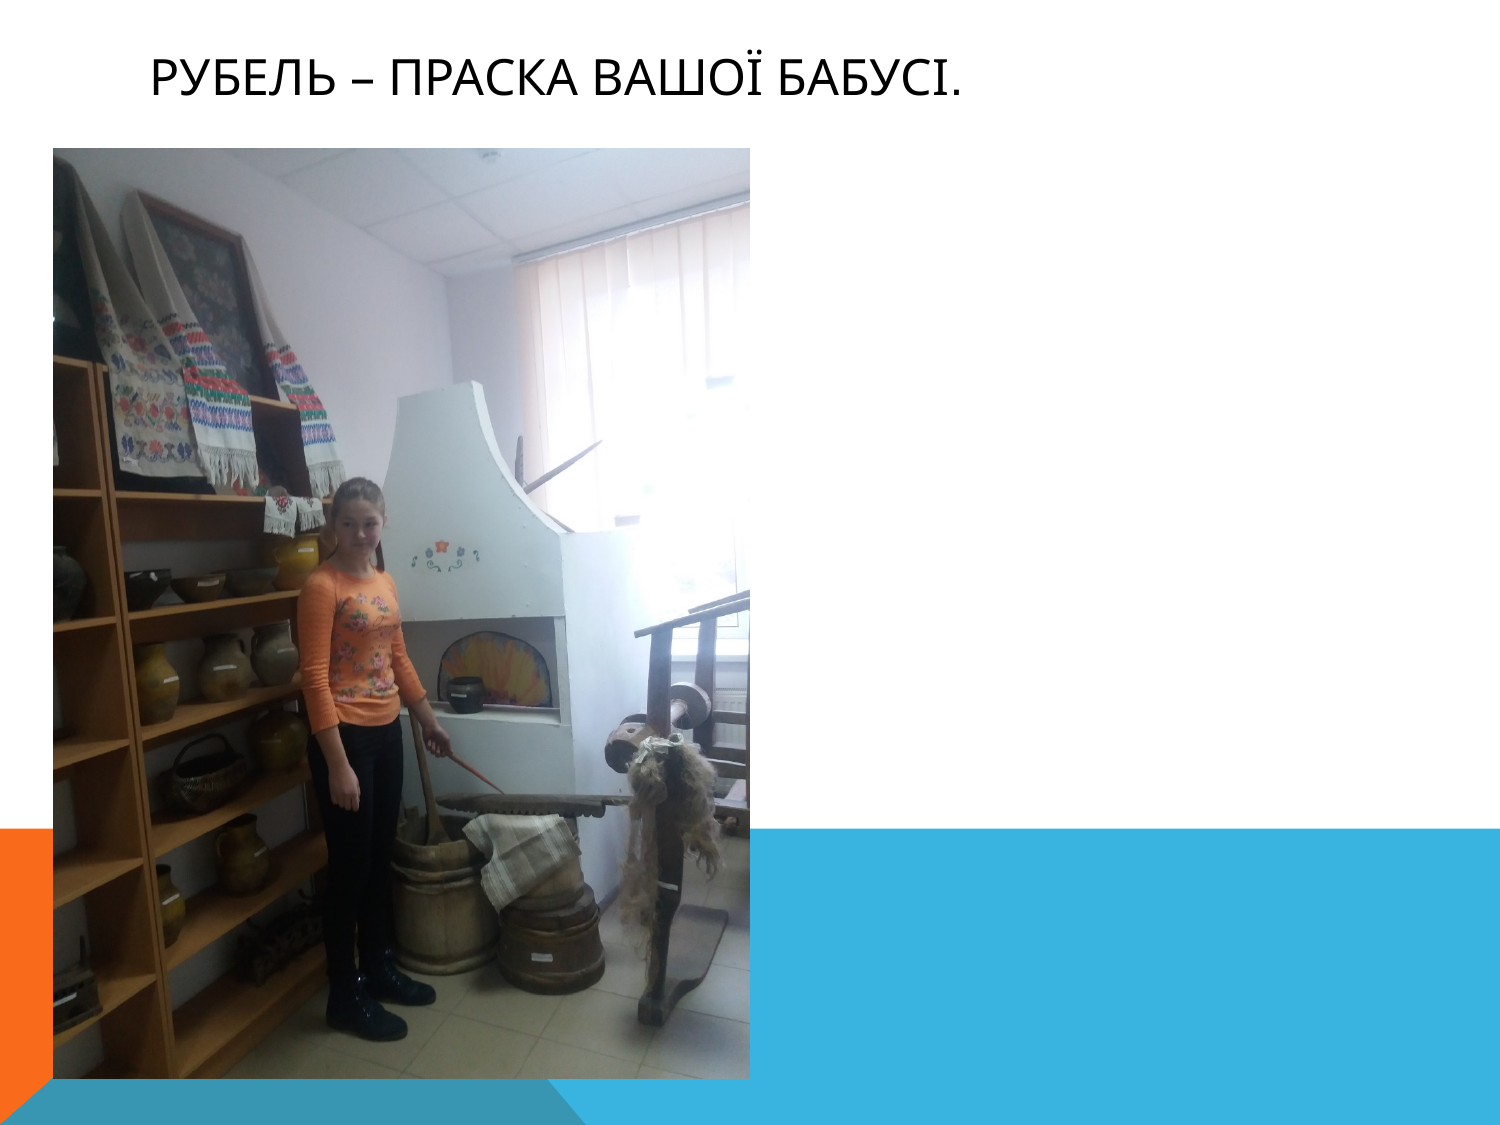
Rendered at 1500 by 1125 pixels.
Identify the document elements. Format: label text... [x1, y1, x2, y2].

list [52, 148, 751, 1079]
title РУБЕЛЬ – ПРАСКА ВАШОЇ БАБУСІ. [134, 59, 1369, 150]
